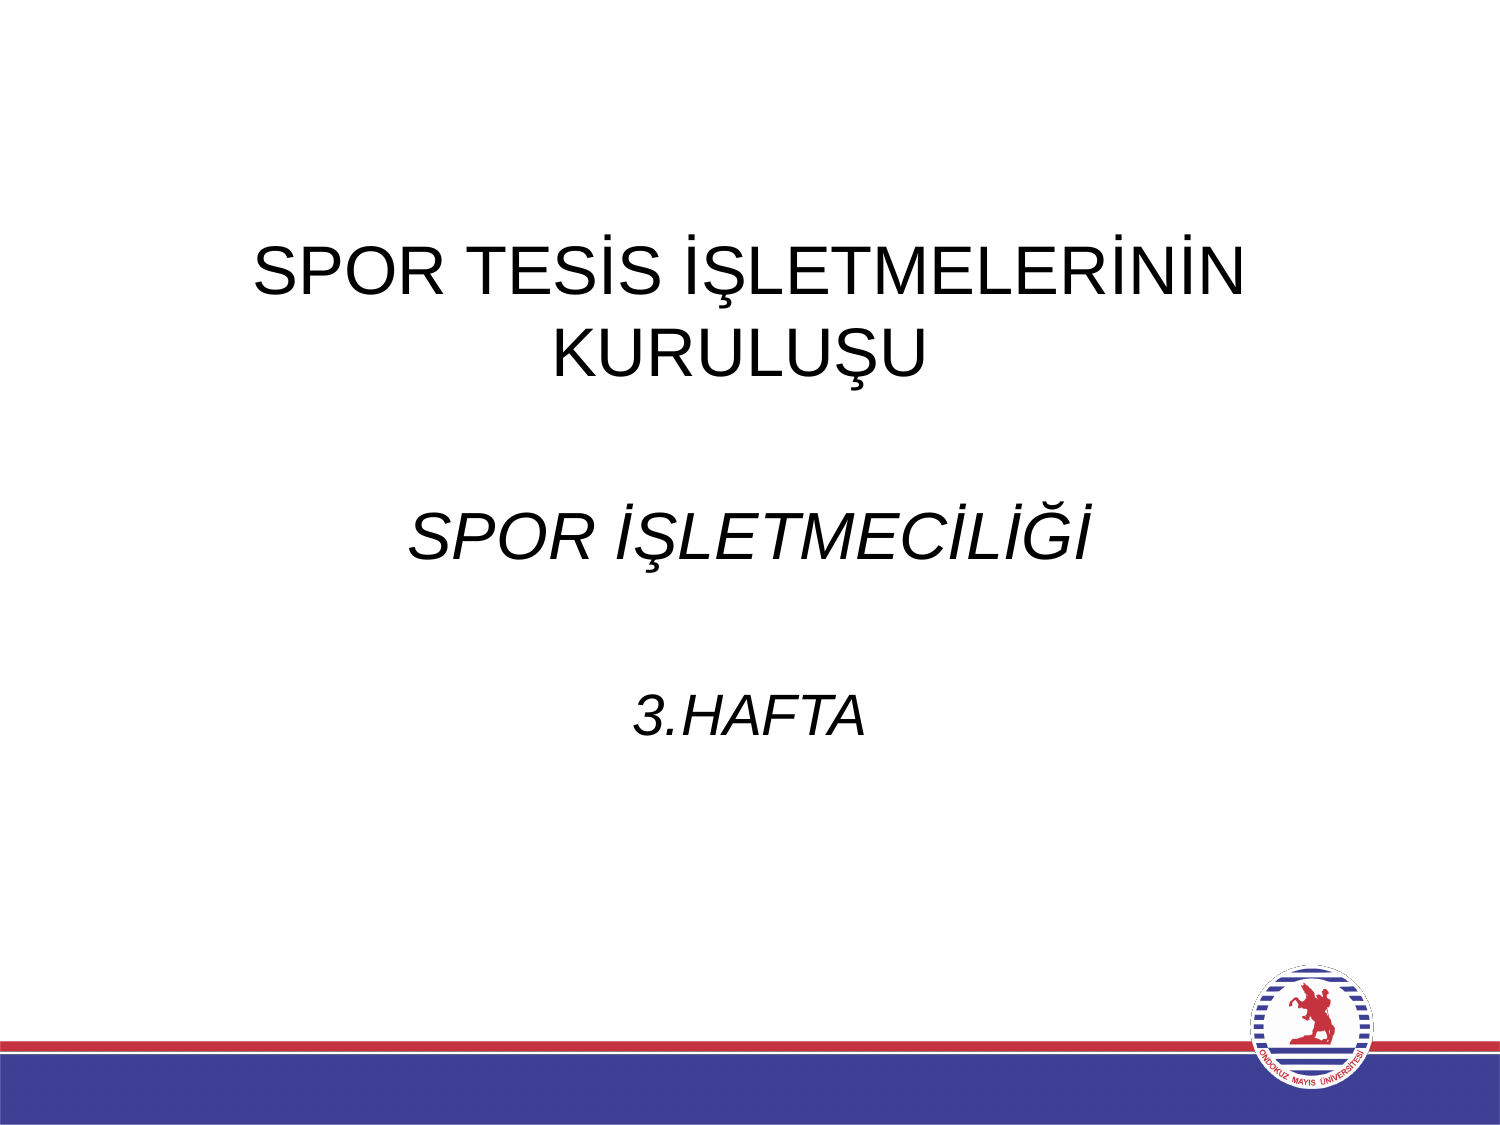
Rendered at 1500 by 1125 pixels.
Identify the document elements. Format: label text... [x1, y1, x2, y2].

text_box SPOR İŞLETMECİLİĞİ [268, 485, 1232, 611]
picture [0, 965, 1500, 1125]
title SPOR TESİS İŞLETMELERİNİN KURULUŞU [112, 187, 1388, 429]
subtitle 3.HAFTA [612, 669, 888, 795]
